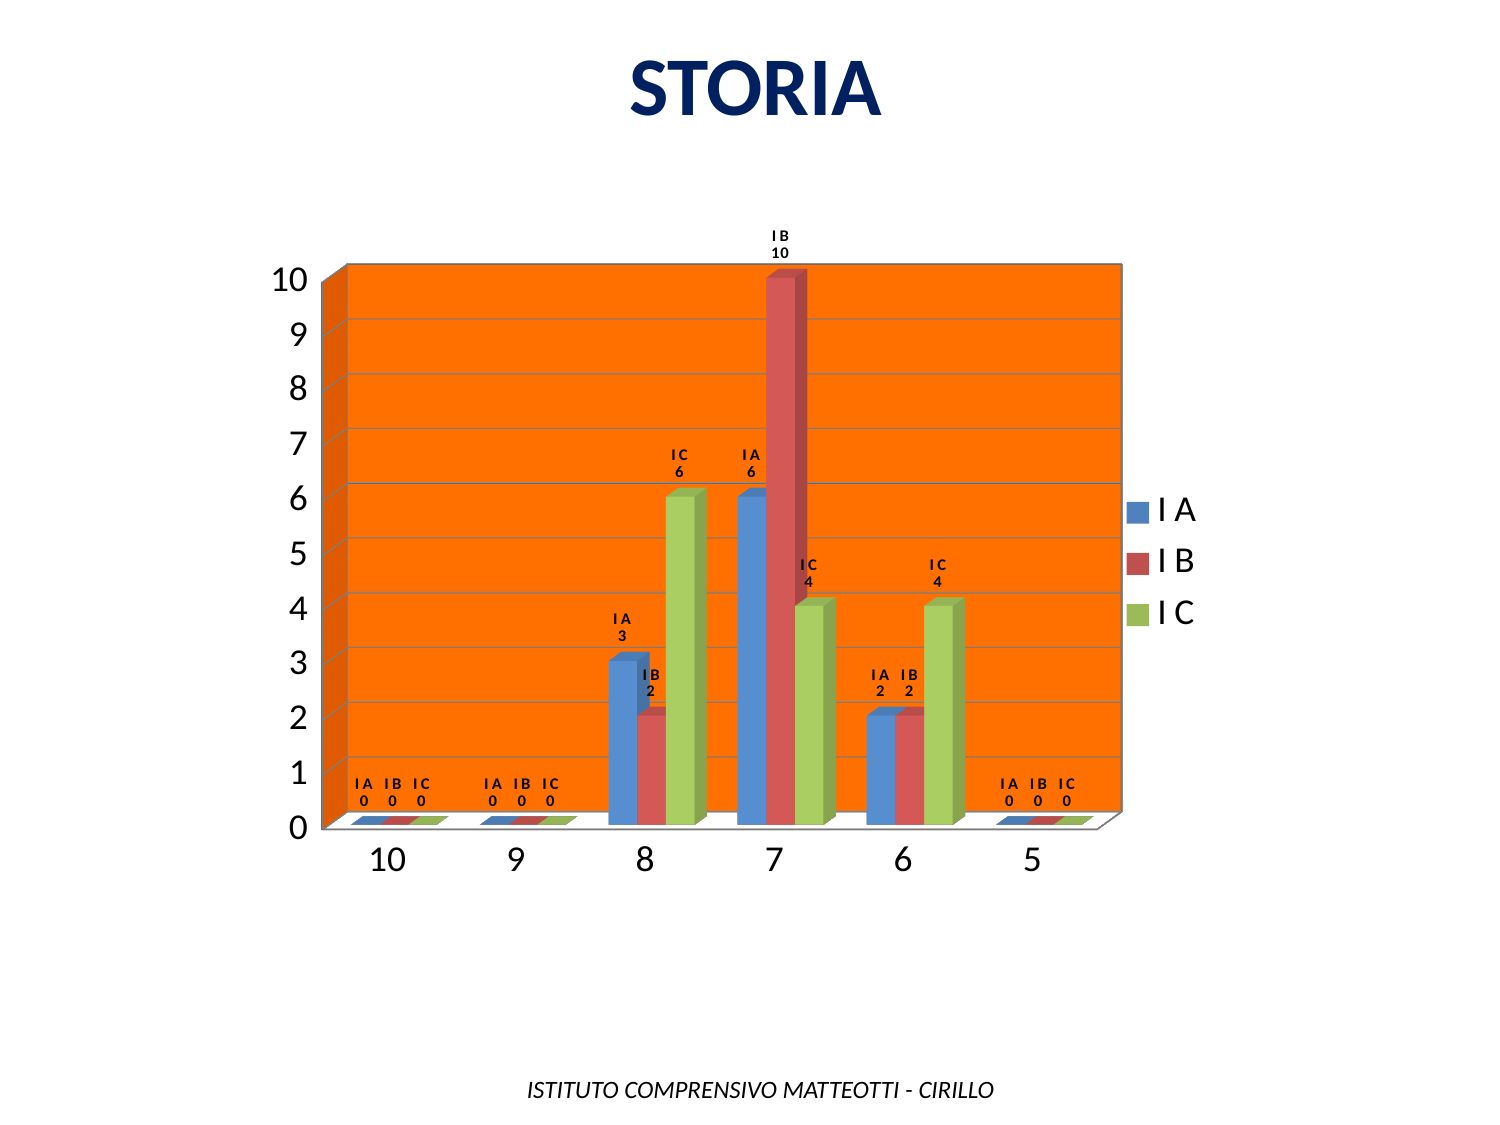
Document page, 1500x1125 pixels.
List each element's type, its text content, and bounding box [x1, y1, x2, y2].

chart [249, 228, 1251, 897]
text_box STORIA [206, 24, 1306, 140]
text_box ISTITUTO COMPRENSIVO MATTEOTTI - CIRILLO [506, 1066, 1016, 1112]
